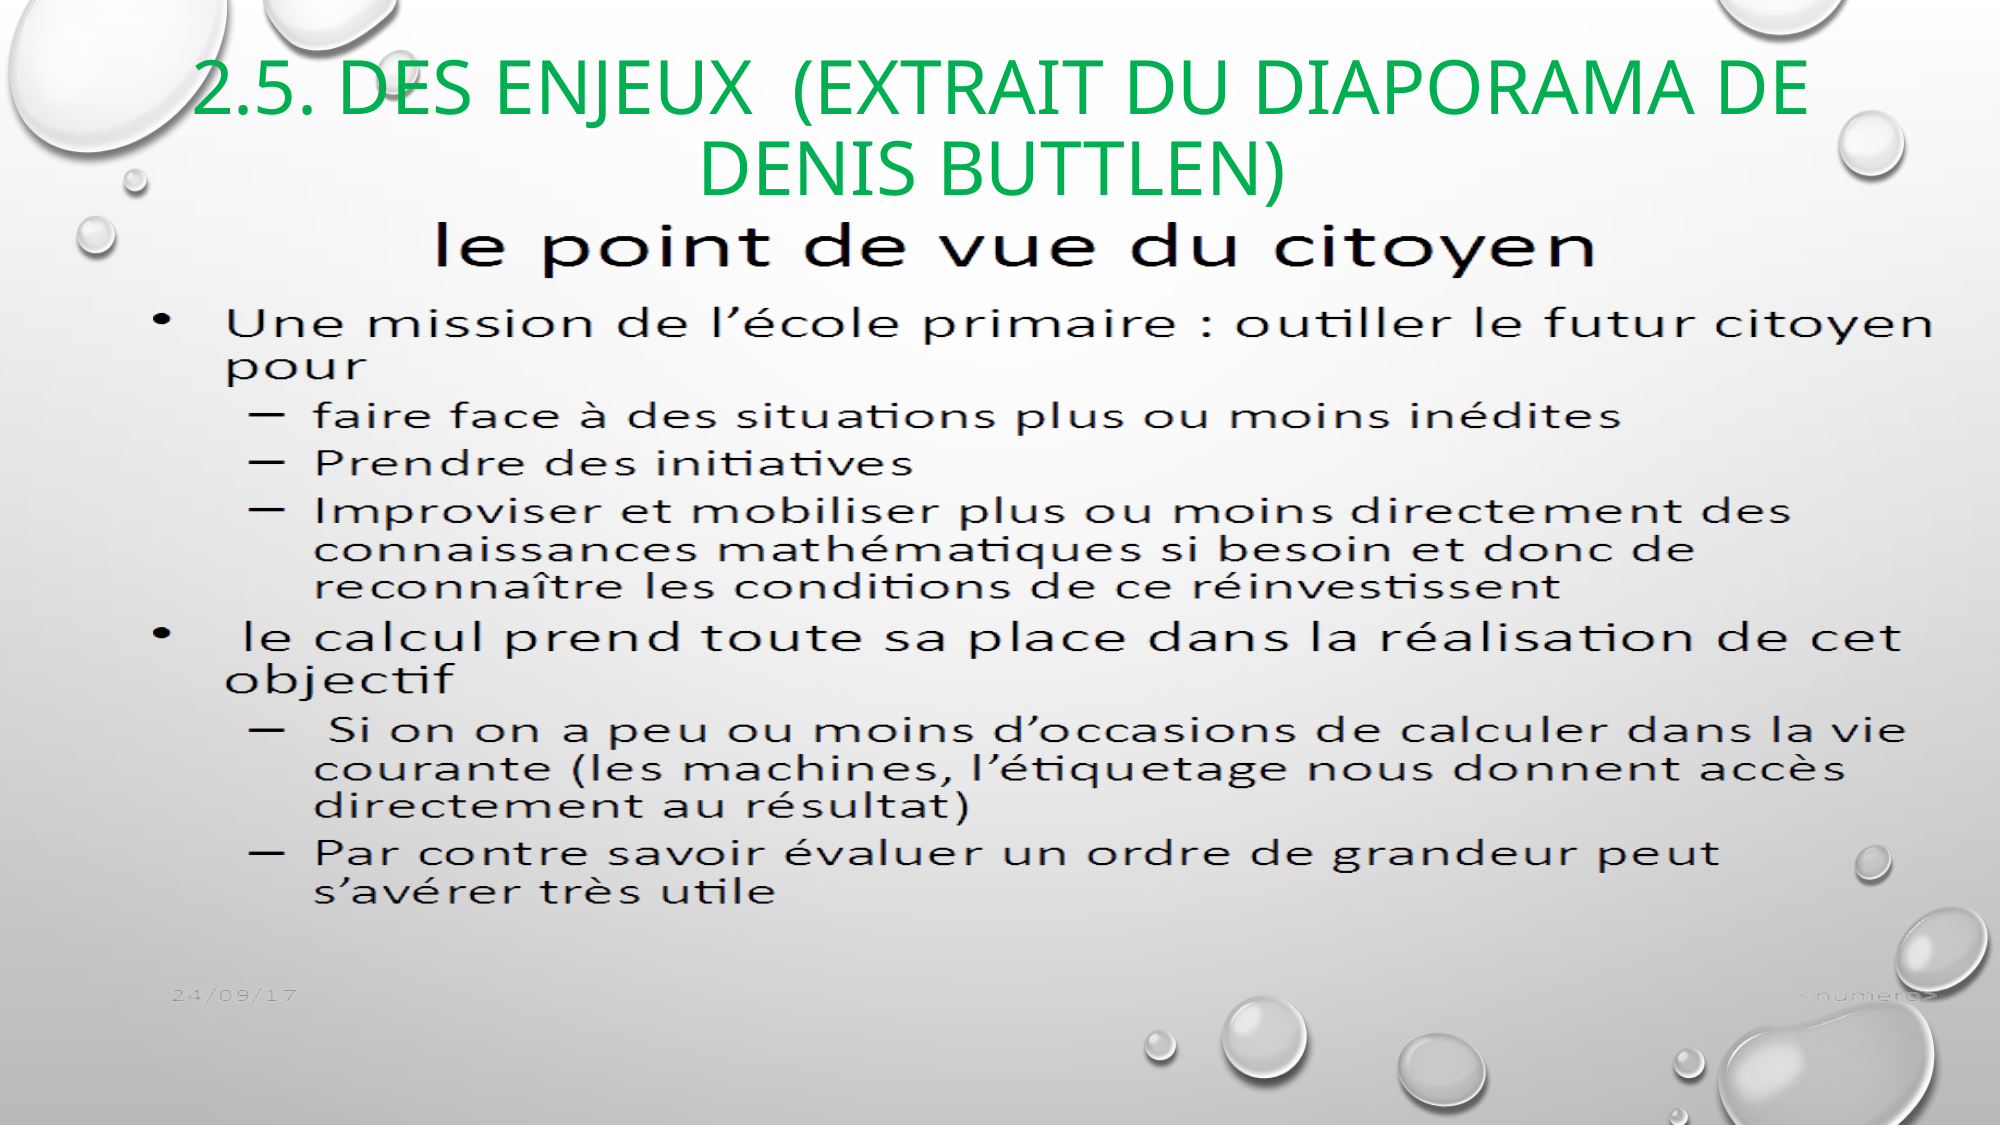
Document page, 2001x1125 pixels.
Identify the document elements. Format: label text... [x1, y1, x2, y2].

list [152, 222, 1938, 1004]
picture [0, 0, 2000, 1125]
title 2.5. DES ENJEUX (extrait du diaporama de Denis Buttlen) [75, 0, 1929, 262]
